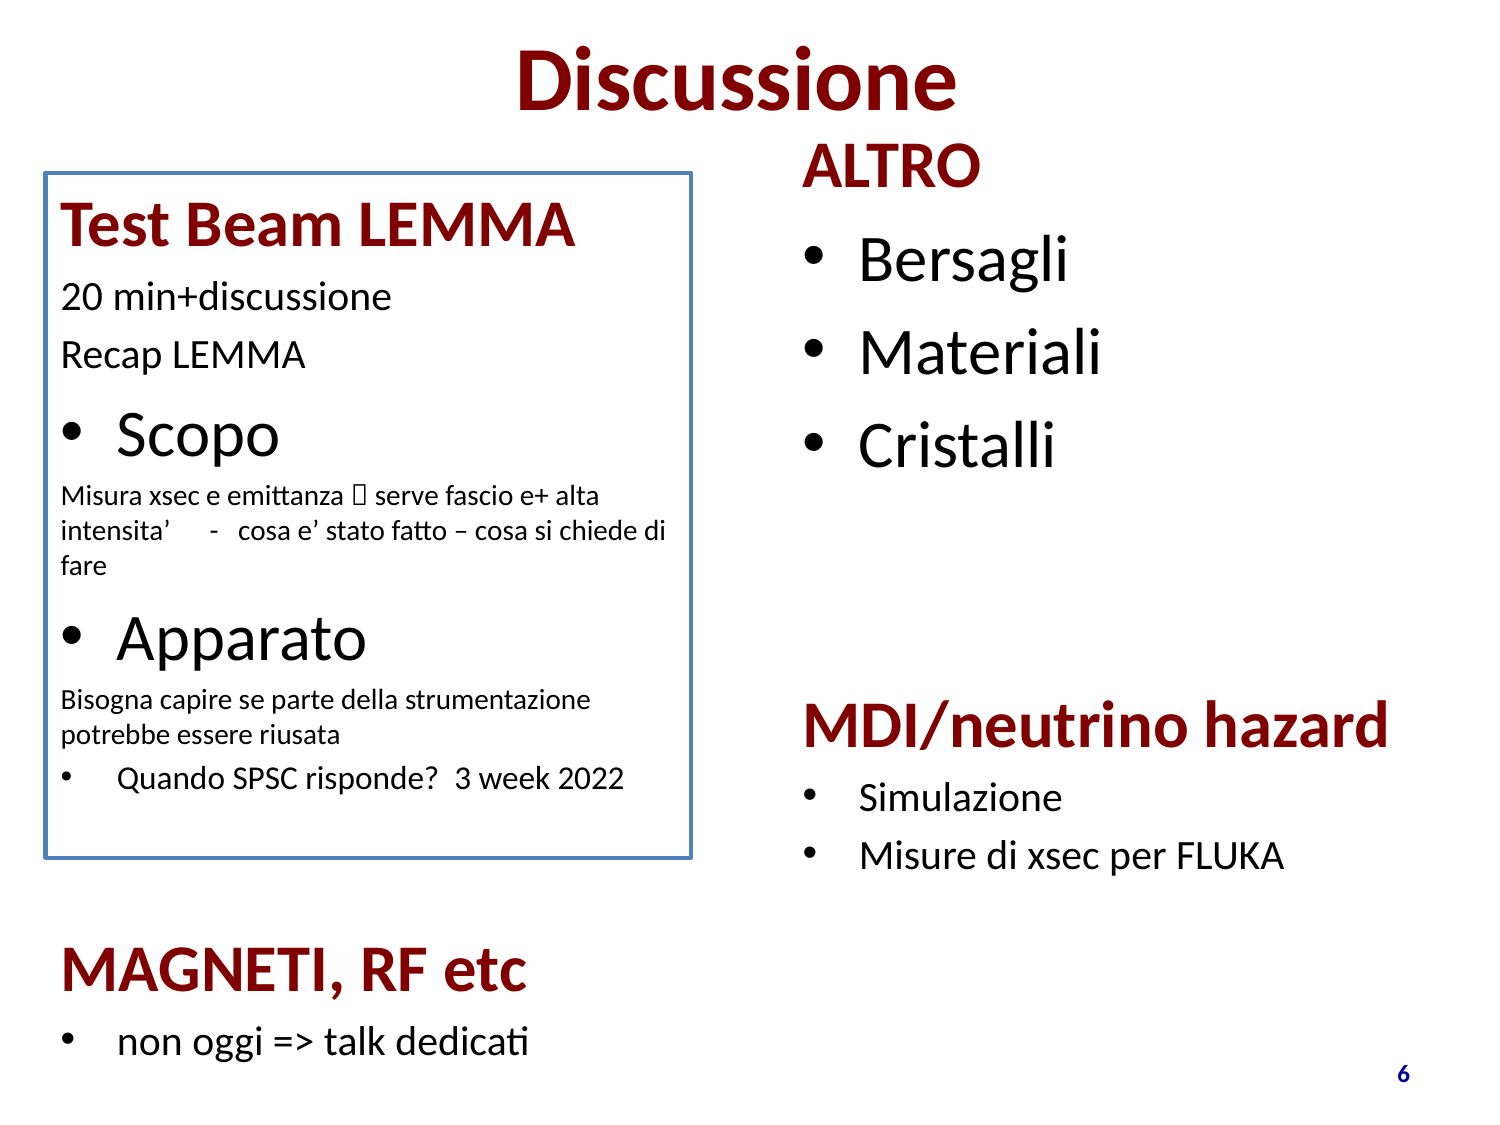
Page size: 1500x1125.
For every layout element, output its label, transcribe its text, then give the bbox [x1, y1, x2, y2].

title Discussione [75, 19, 1400, 128]
list ALTRO Bersagli Materiali Cristalli MDI/neutrino hazard Simulazione Misure di xsec per FLUKA [787, 113, 1425, 1094]
text_box MAGNETI, RF etc non oggi => talk dedicati [45, 917, 743, 1108]
list Test Beam LEMMA 20 min+discussione Recap LEMMA Scopo Misura xsec e emittanza  serve fascio e+ alta intensita’ - cosa e’ stato fatto – cosa si chiede di fare Apparato Bisogna capire se parte della strumentazione potrebbe essere riusata Quando SPSC risponde? 3 week 2022 [43, 171, 693, 860]
slide_number 6 [1074, 1042, 1425, 1103]
